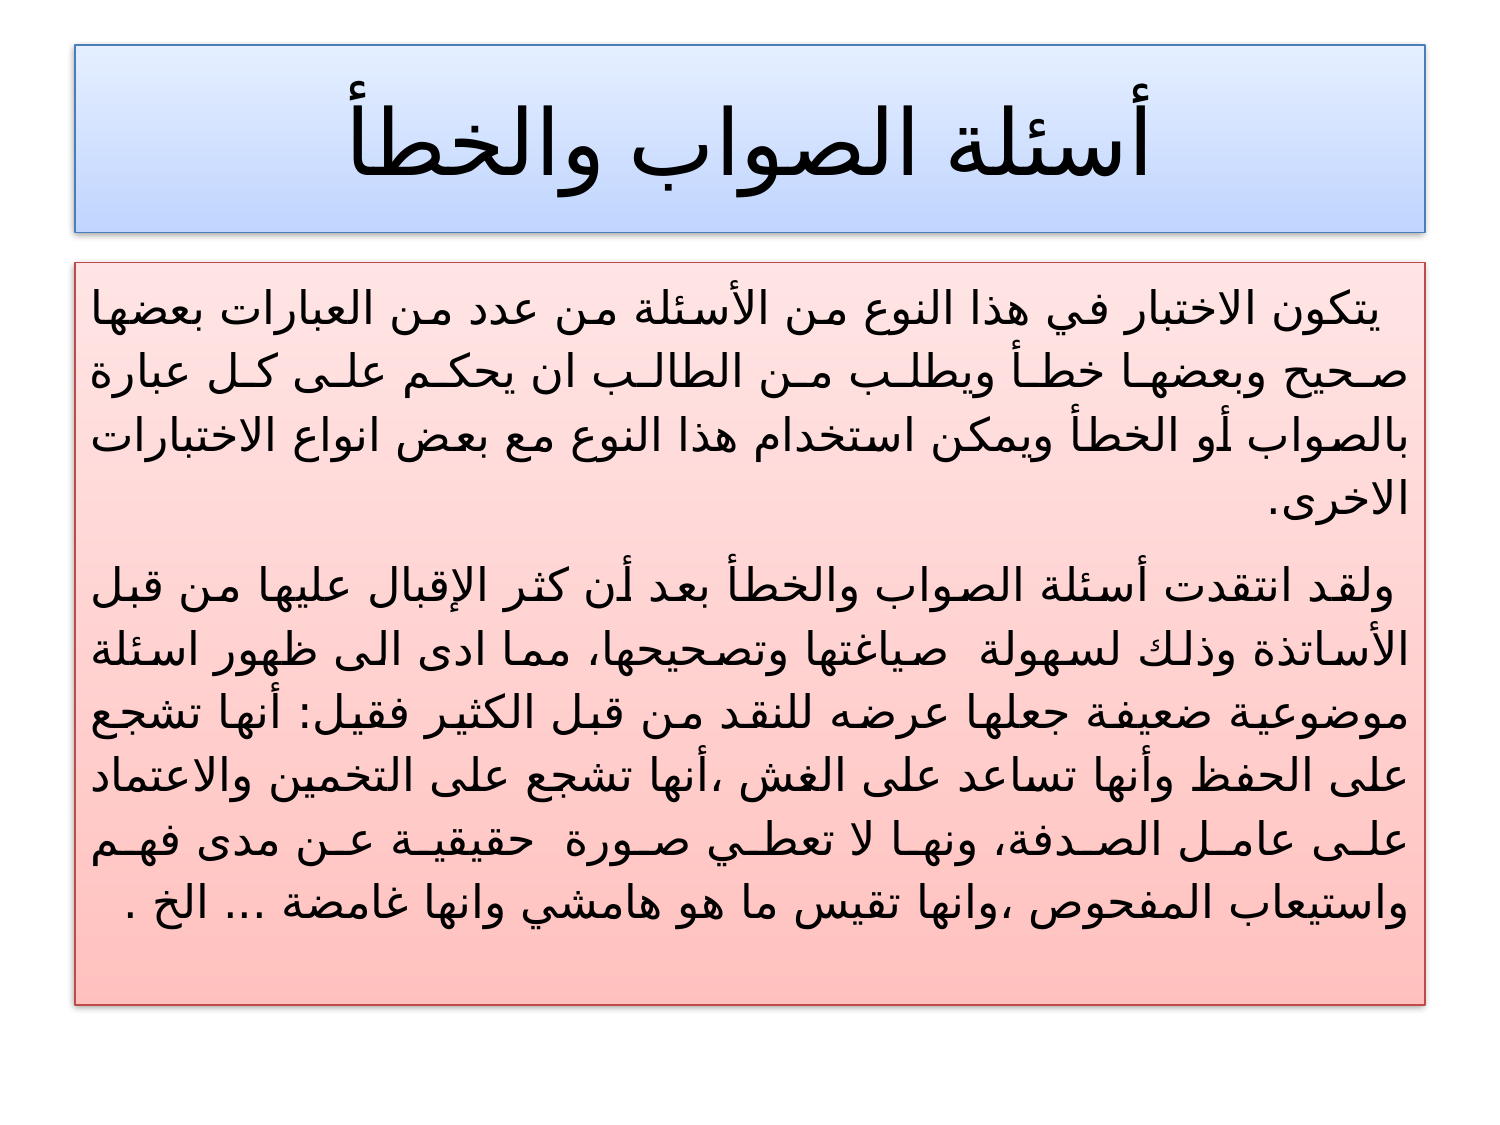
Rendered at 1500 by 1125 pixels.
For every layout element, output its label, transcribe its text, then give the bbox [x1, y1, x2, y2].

title أسئلة الصواب والخطأ [74, 44, 1426, 233]
list يتكون الاختبار في هذا النوع من الأسئلة من عدد من العبارات بعضها صحيح وبعضها خطأ ويطلب من الطالب ان يحكم على كل عبارة بالصواب أو الخطأ ويمكن استخدام هذا النوع مع بعض انواع الاختبارات الاخرى. ولقد انتقدت أسئلة الصواب والخطأ بعد أن كثر الإقبال عليها من قبل الأساتذة وذلك لسهولة صياغتها وتصحيحها، مما ادى الى ظهور اسئلة موضوعية ضعيفة جعلها عرضه للنقد من قبل الكثير فقيل: أنها تشجع على الحفظ وأنها تساعد على الغش ،أنها تشجع على التخمين والاعتماد على عامل الصدفة، ونها لا تعطي صورة حقيقية عن مدى فهم واستيعاب المفحوص ،وانها تقيس ما هو هامشي وانها غامضة ... الخ . [74, 262, 1426, 1006]
